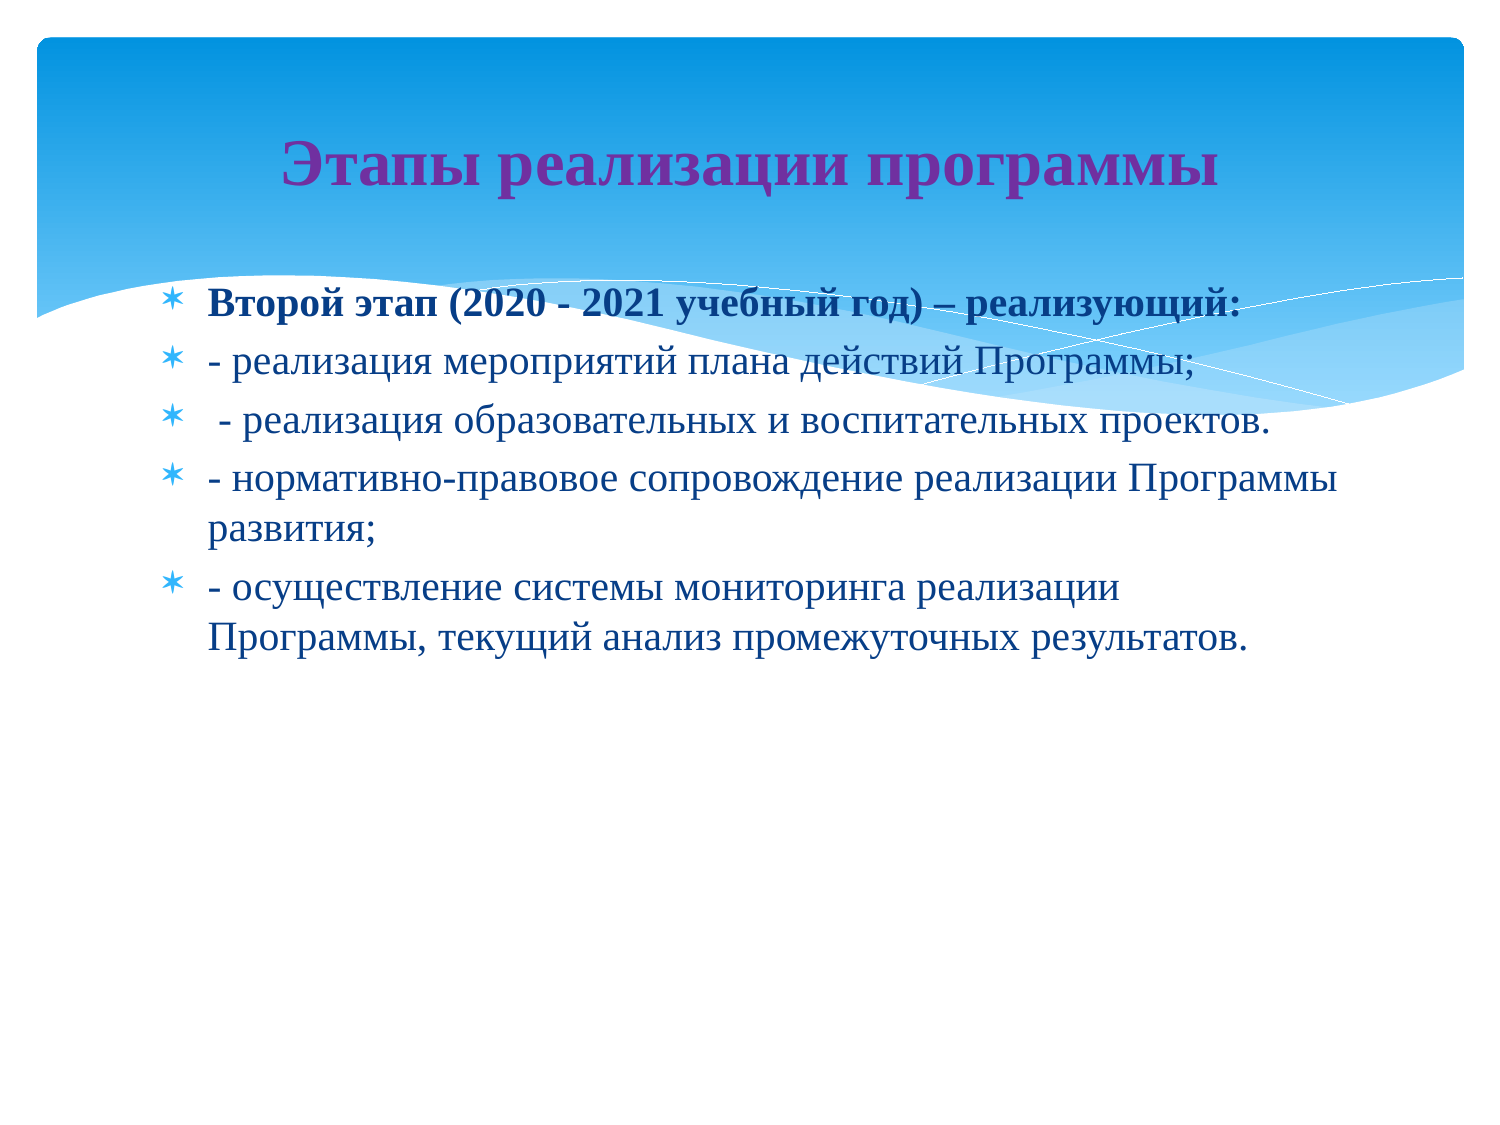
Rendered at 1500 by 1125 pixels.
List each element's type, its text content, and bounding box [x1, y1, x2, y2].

title Этапы реализации программы [75, 55, 1425, 261]
list Второй этап (2020 - 2021 учебный год) – реализующий: - реализация мероприятий плана действий Программы; - реализация образовательных и воспитательных проектов. - нормативно-правовое сопровождение реализации Программы развития; - осуществление системы мониторинга реализации Программы, текущий анализ промежуточных результатов. [147, 267, 1359, 1005]
